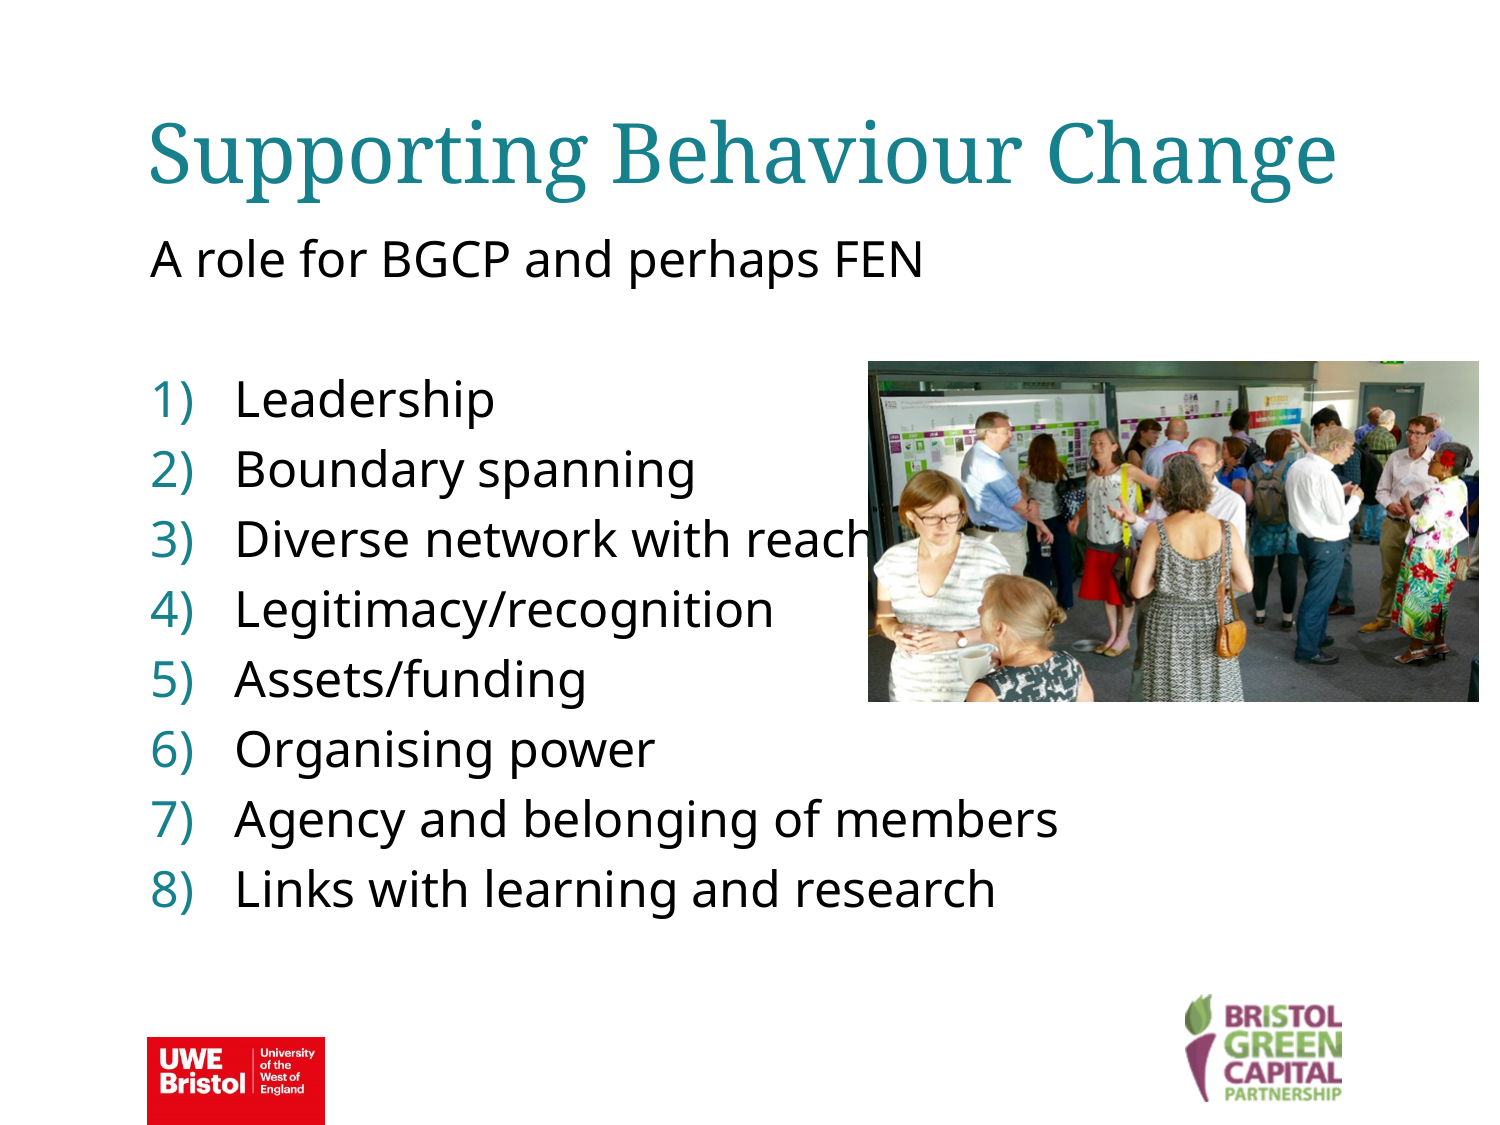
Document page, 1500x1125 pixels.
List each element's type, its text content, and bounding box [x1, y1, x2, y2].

list A role for BGCP and perhaps FEN Leadership Boundary spanning Diverse network with reach Legitimacy/recognition Assets/funding Organising power Agency and belonging of members Links with learning and research [135, 219, 1365, 988]
picture [867, 361, 1479, 702]
picture [147, 1037, 325, 1125]
list Supporting Behaviour Change [147, 113, 1365, 219]
picture [1185, 994, 1342, 1102]
